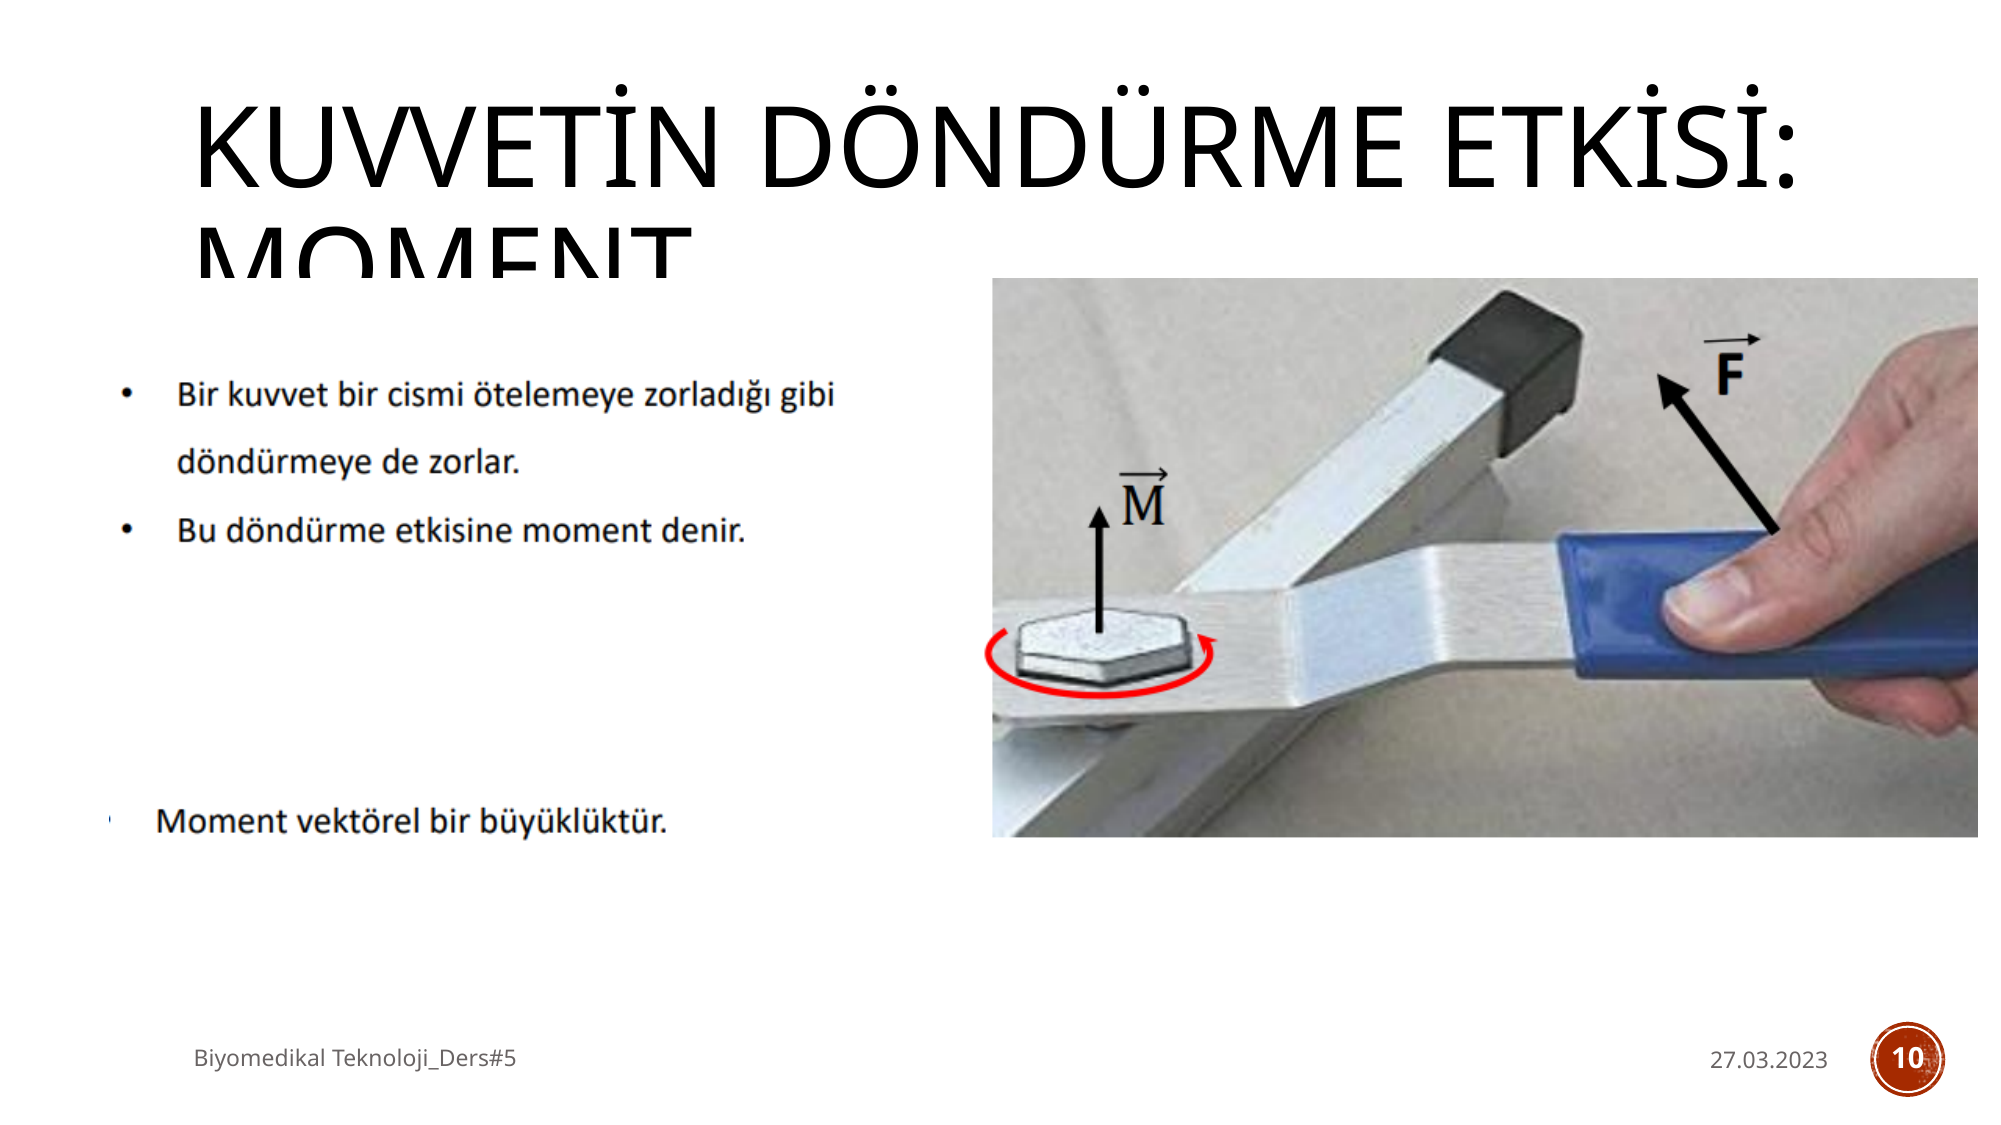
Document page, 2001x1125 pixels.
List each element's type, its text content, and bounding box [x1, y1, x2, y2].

slide_number 10 [1855, 1028, 1961, 1089]
picture [110, 278, 1977, 846]
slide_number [1306, 1028, 1844, 1089]
footer Biyomedikal Teknoloji_Ders#5 [178, 1028, 1217, 1089]
title Kuvvetin Döndürme Etkisi: MOMENT [175, 79, 1826, 277]
